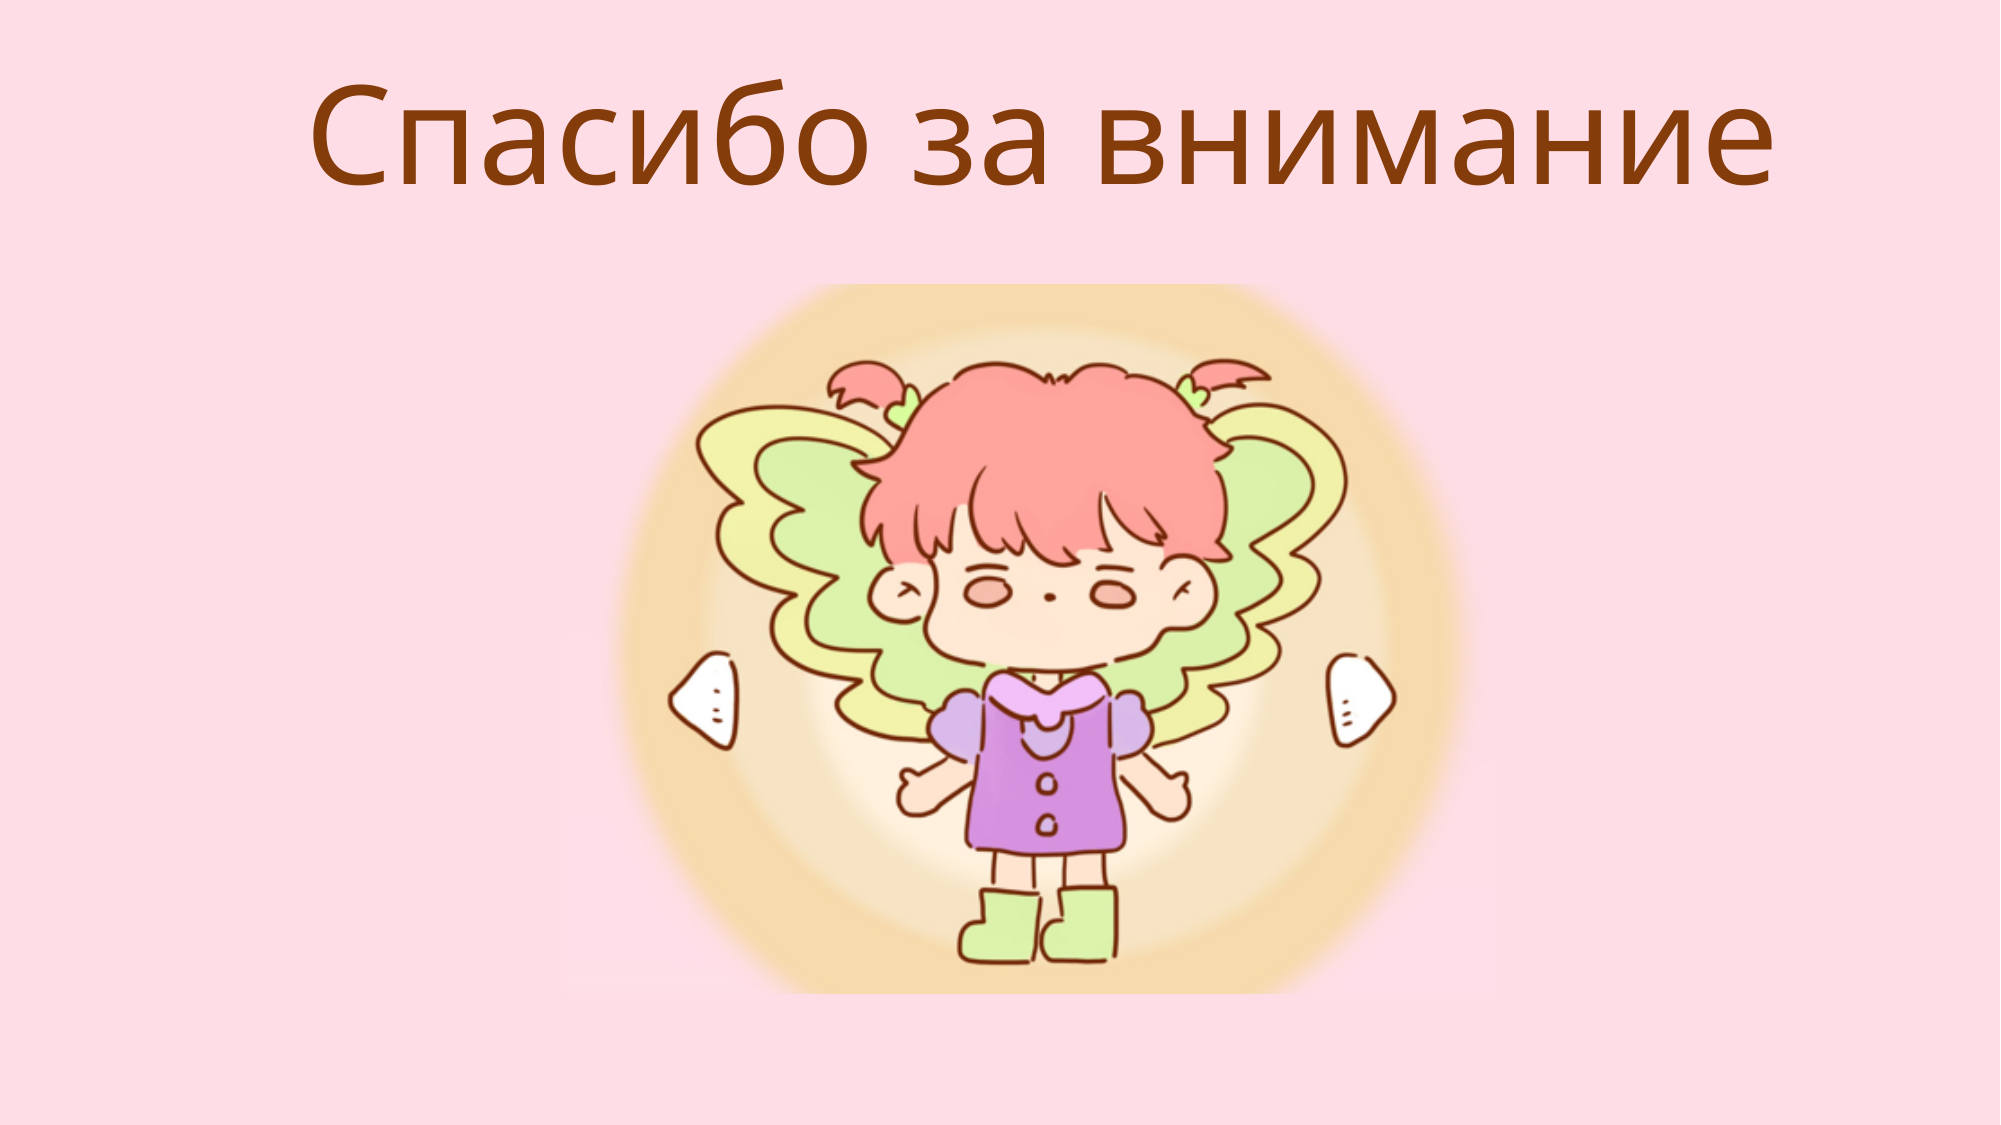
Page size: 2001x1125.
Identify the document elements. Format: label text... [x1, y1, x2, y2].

picture [567, 284, 1495, 994]
text_box Спасибо за внимание [290, 39, 1795, 220]
